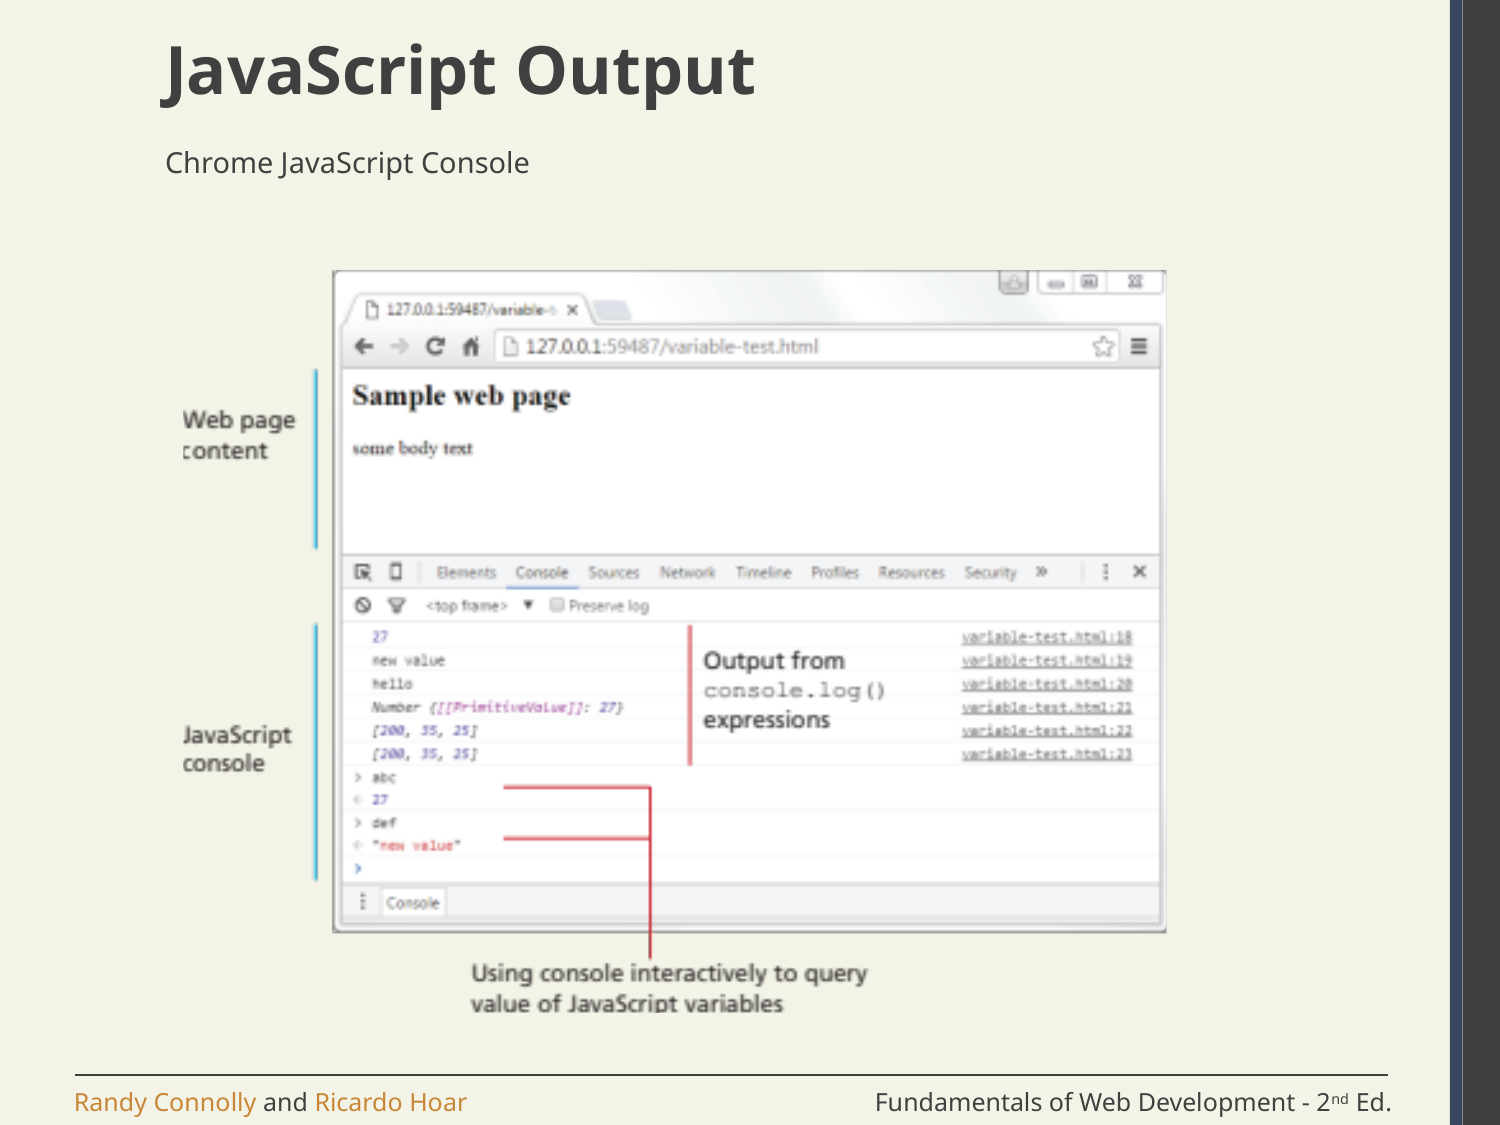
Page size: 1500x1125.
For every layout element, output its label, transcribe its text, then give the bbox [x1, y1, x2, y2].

list Chrome JavaScript Console [150, 137, 1200, 188]
title JavaScript Output [150, 20, 1425, 188]
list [149, 269, 1201, 1013]
